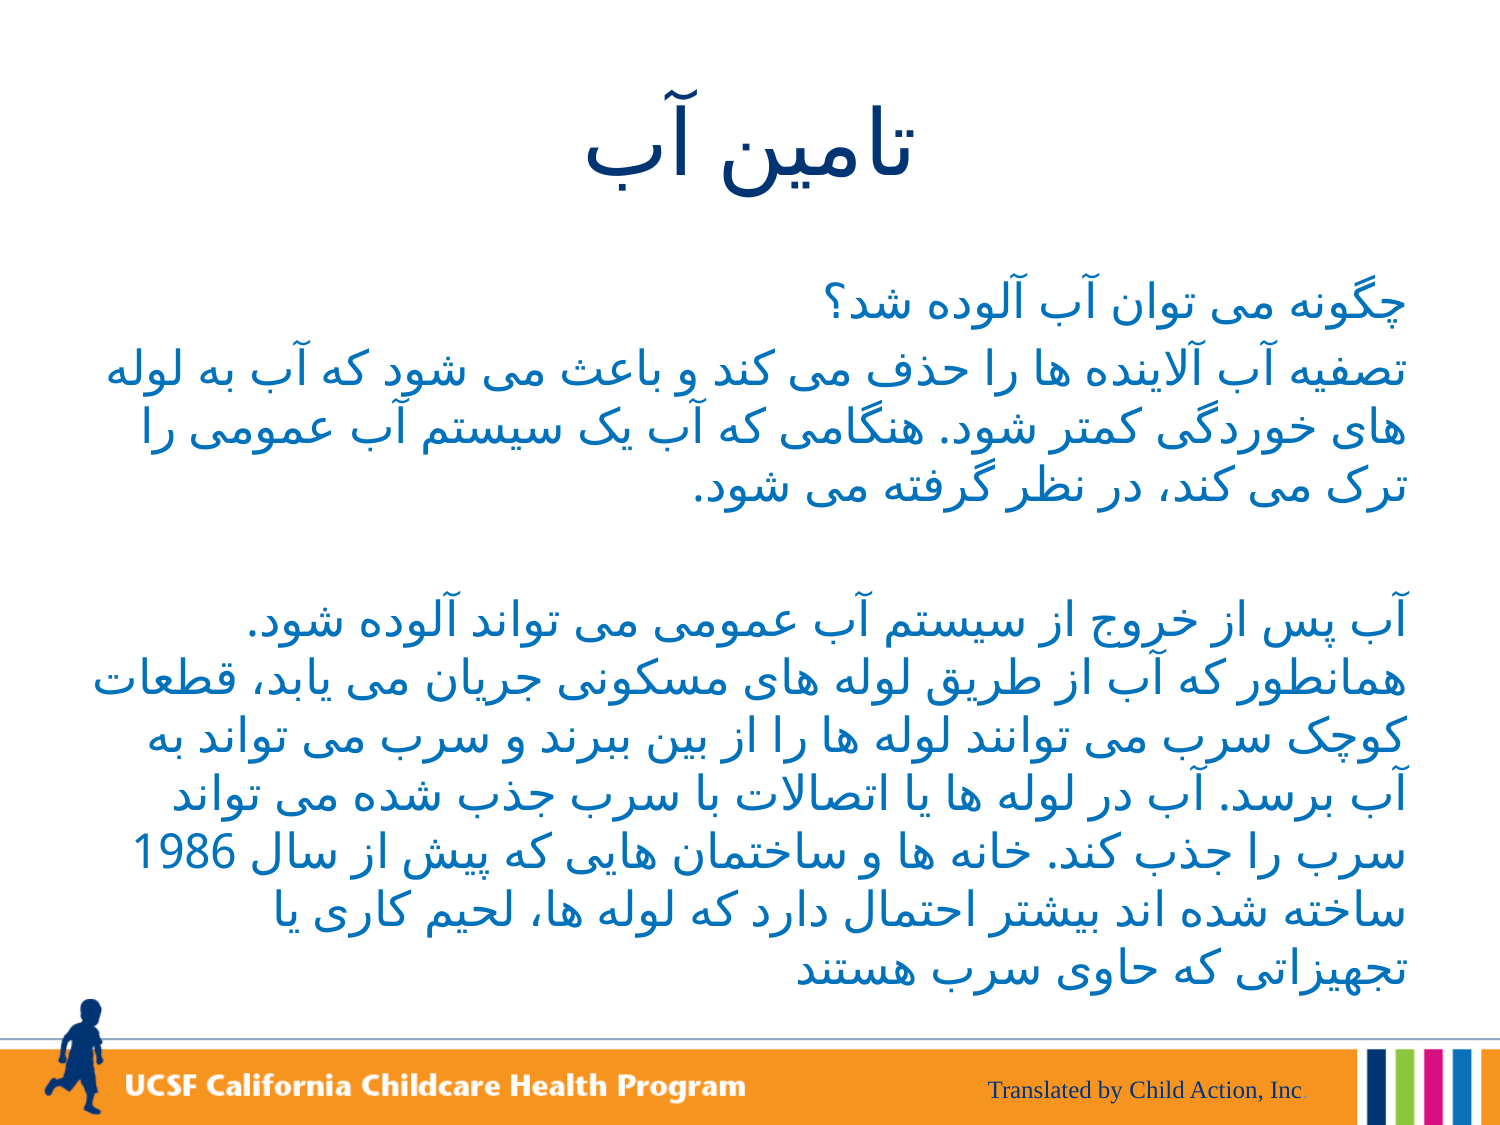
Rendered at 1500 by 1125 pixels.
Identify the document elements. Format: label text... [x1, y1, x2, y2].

picture [0, 999, 1500, 1125]
title تامین آب [75, 45, 1425, 233]
footer Translated by Child Action, Inc. [910, 1058, 1386, 1118]
list چگونه می توان آب آلوده شد؟ تصفیه آب آلاینده ها را حذف می کند و باعث می شود که آب به لوله های خوردگی کمتر شود. هنگامی که آب یک سیستم آب عمومی را ترک می کند، در نظر گرفته می شود. آب پس از خروج از سیستم آب عمومی می تواند آلوده شود. همانطور که آب از طریق لوله های مسکونی جریان می یابد، قطعات کوچک سرب می توانند لوله ها را از بین ببرند و سرب می تواند به آب برسد. آب در لوله ها یا اتصالات با سرب جذب شده می تواند سرب را جذب کند. خانه ها و ساختمان هایی که پیش از سال 1986 ساخته شده اند بیشتر احتمال دارد که لوله ها، لحیم کاری یا تجهیزاتی که حاوی سرب هستند [75, 262, 1425, 1005]
